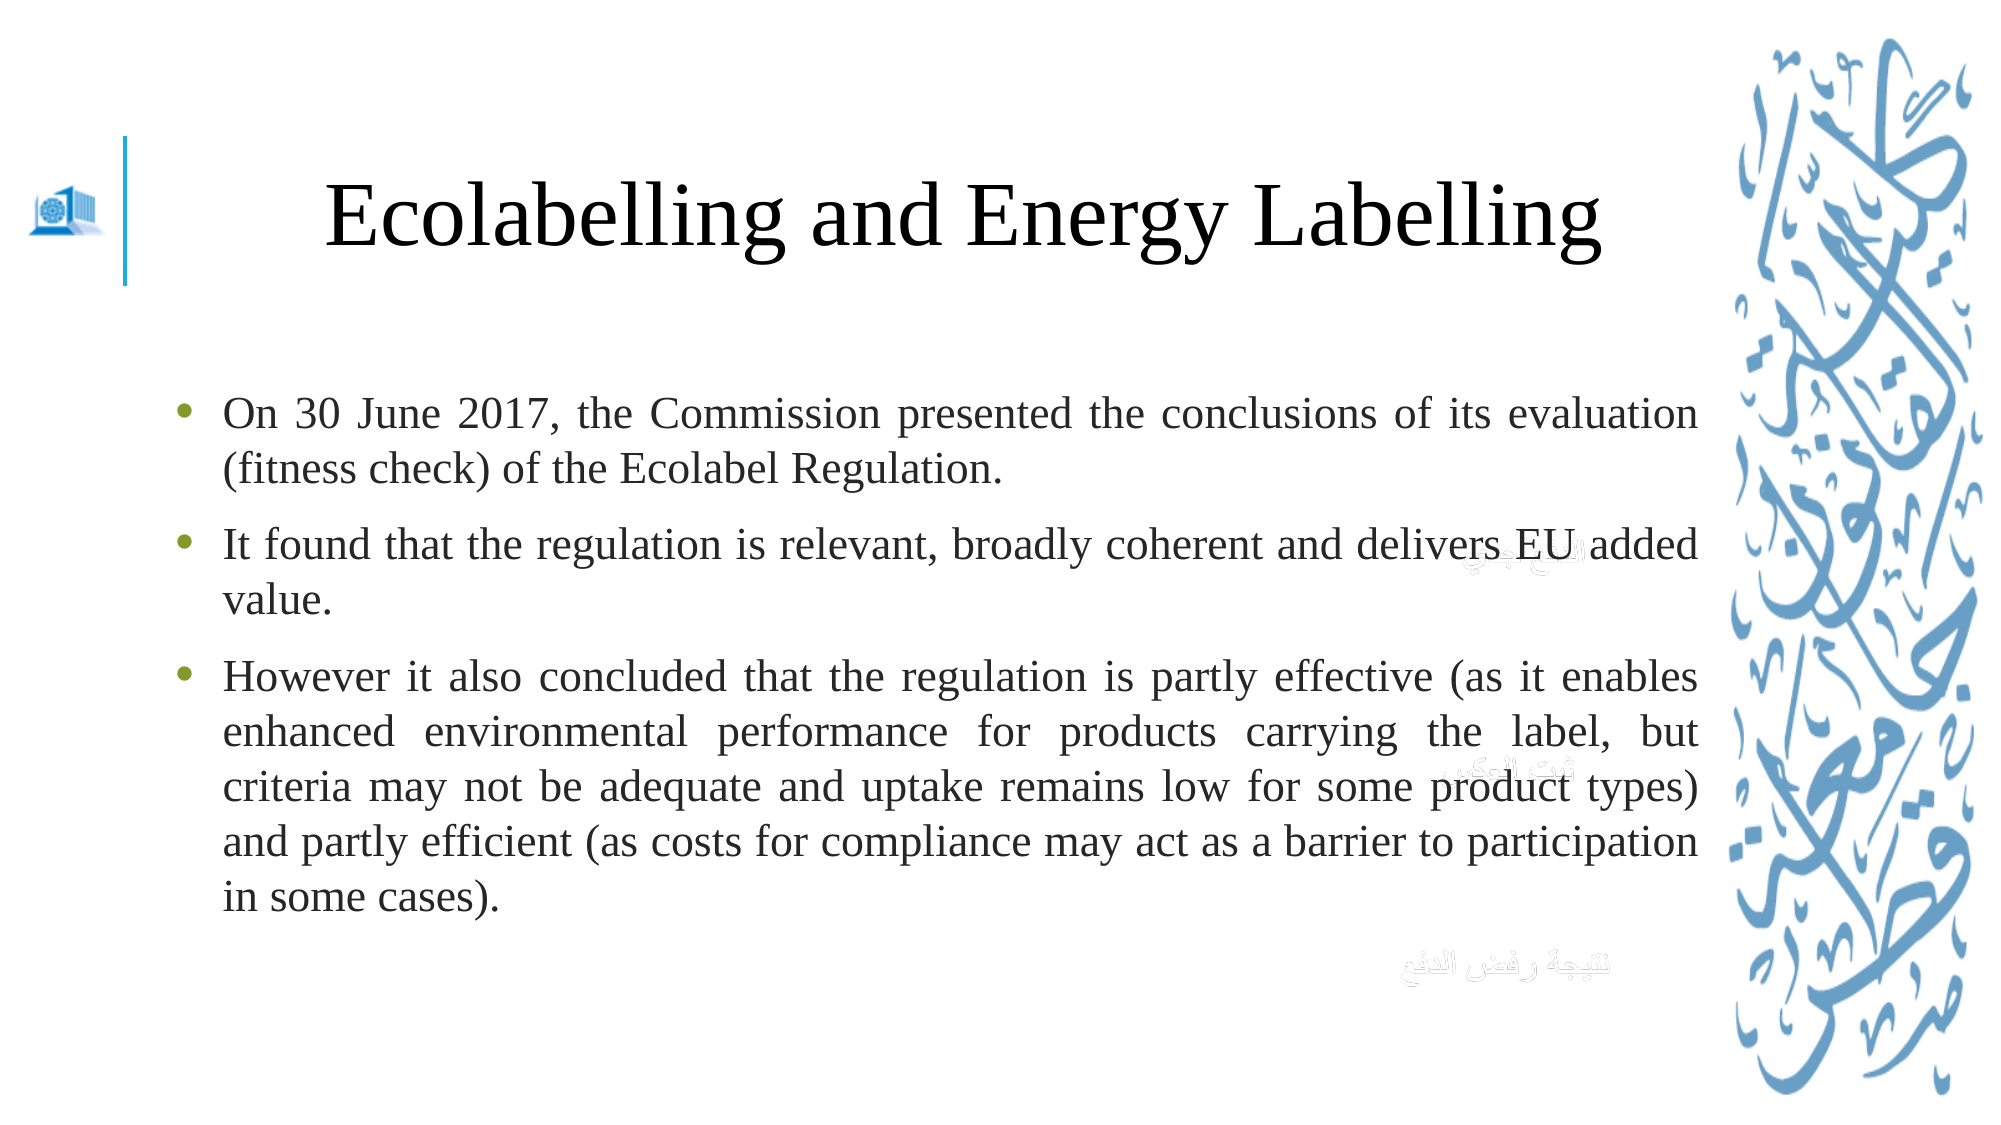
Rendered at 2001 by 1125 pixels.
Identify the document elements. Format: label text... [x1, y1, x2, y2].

picture [1718, 26, 1987, 1125]
picture [1394, 517, 1658, 600]
list On 30 June 2017, the Commission presented the conclusions of its evaluation (fitness check) of the Ecolabel Regulation. It found that the regulation is relevant, broadly coherent and delivers EU added value. However it also concluded that the regulation is partly effective (as it enables enhanced environmental performance for products carrying the label, but criteria may not be adequate and uptake remains low for some product types) and partly efficient (as costs for compliance may act as a barrier to participation in some cases). [168, 375, 1708, 956]
picture [1377, 736, 1641, 819]
picture [1377, 929, 1649, 1011]
picture [24, 179, 111, 240]
title Ecolabelling and Energy Labelling [168, 96, 1711, 342]
